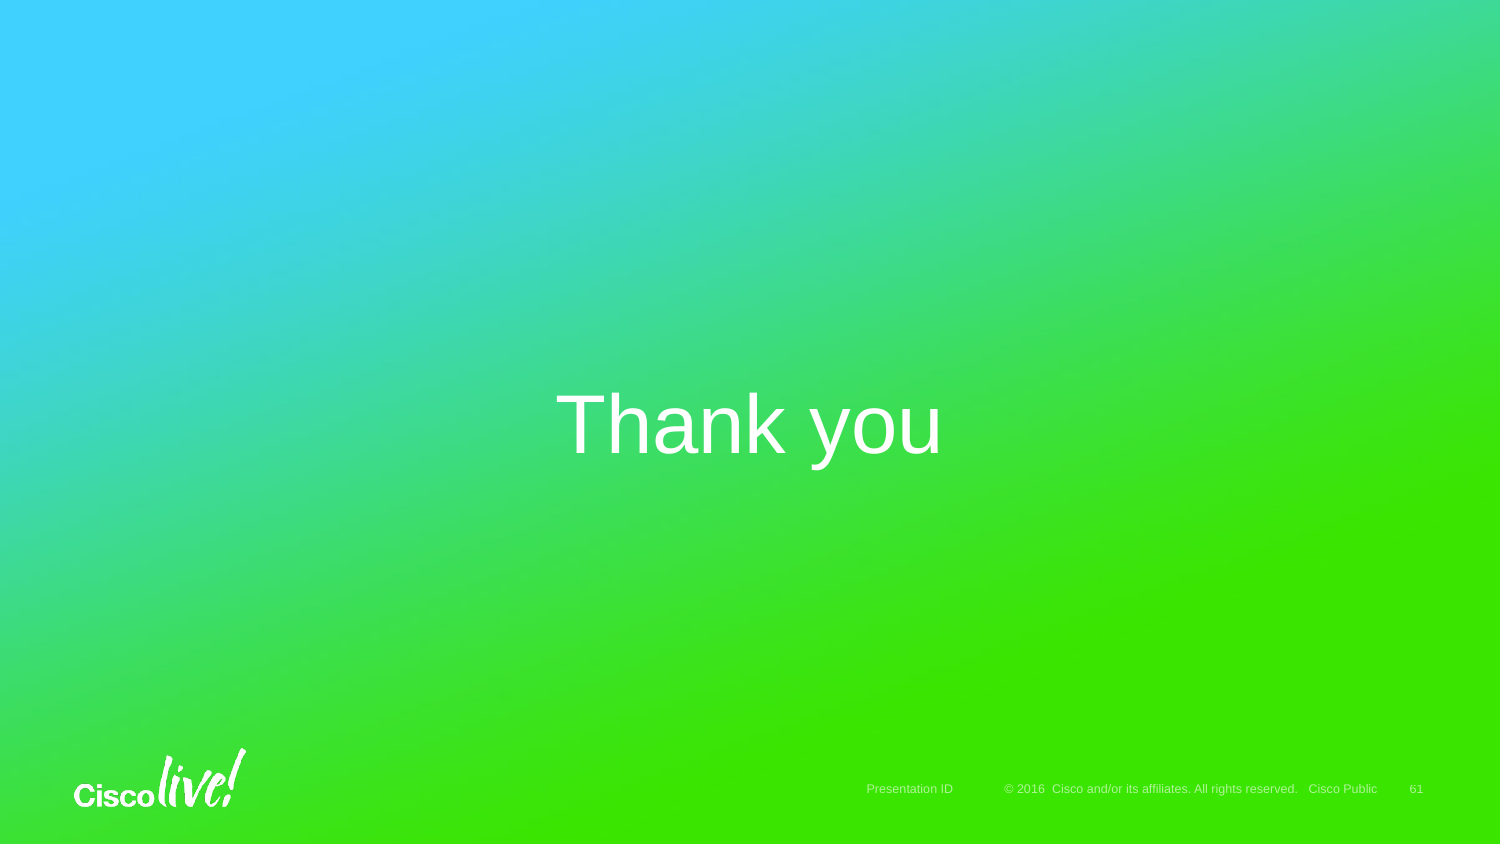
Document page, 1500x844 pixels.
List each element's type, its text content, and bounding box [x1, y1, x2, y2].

picture [0, 0, 1500, 844]
slide_number 61 [1379, 766, 1439, 812]
